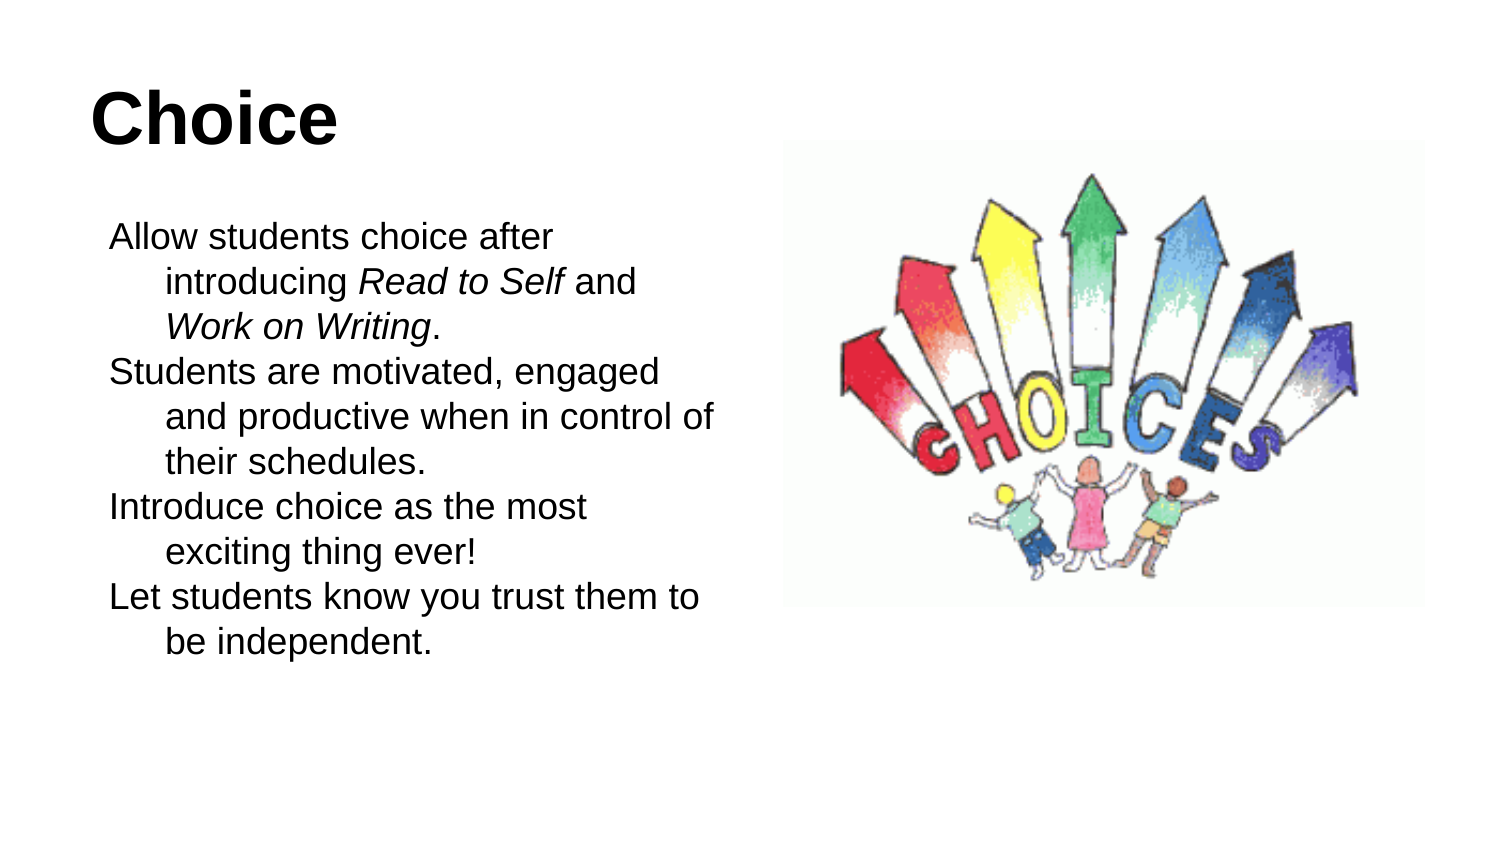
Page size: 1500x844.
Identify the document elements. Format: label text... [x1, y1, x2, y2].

list Allow students choice after introducing Read to Self and Work on Writing. Students are motivated, engaged and productive when in control of their schedules. Introduce choice as the most exciting thing ever! Let students know you trust them to be independent. [75, 196, 731, 808]
title Choice [75, 33, 1425, 175]
picture [783, 140, 1426, 608]
